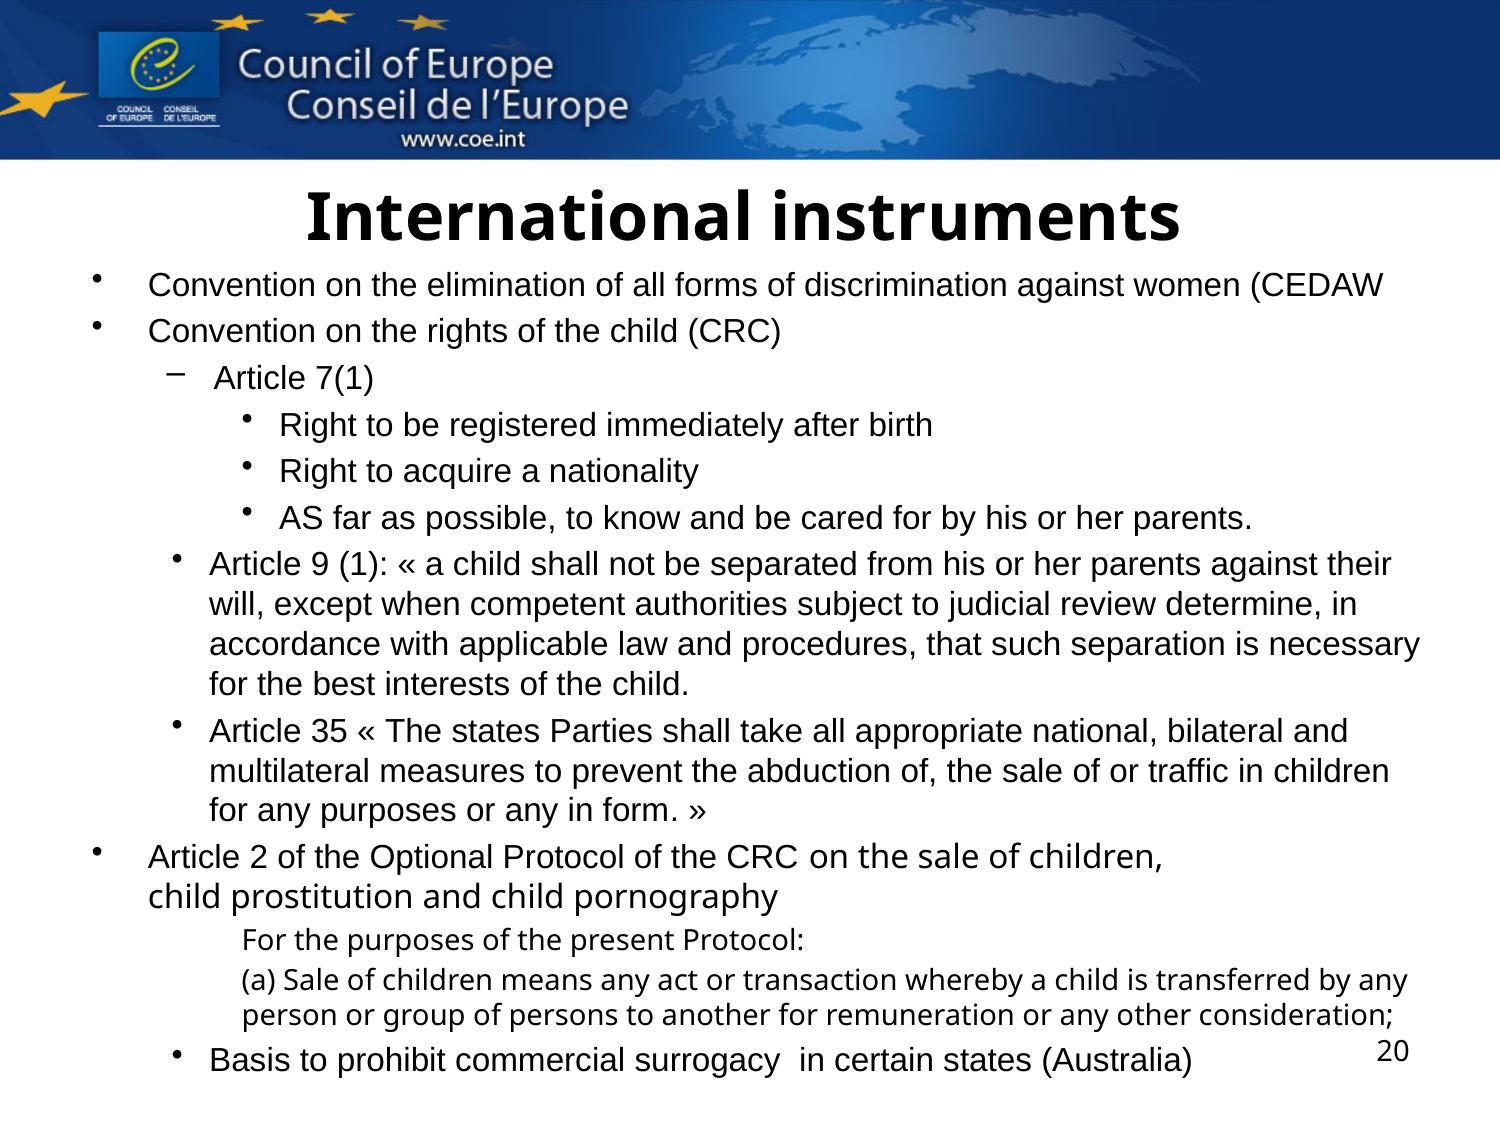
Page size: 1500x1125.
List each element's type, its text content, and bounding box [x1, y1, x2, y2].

slide_number 20 [1074, 1024, 1425, 1103]
list Convention on the elimination of all forms of discrimination against women (CEDAW Convention on the rights of the child (CRC) Article 7(1) Right to be registered immediately after birth Right to acquire a nationality AS far as possible, to know and be cared for by his or her parents. Article 9 (1): « a child shall not be separated from his or her parents against their will, except when competent authorities subject to judicial review determine, in accordance with applicable law and procedures, that such separation is necessary for the best interests of the child. Article 35 « The states Parties shall take all appropriate national, bilateral and multilateral measures to prevent the abduction of, the sale of or traffic in children for any purposes or any in form. » Article 2 of the Optional Protocol of the CRC on the sale of children, child prostitution and child pornography For the purposes of the present Protocol: (a) Sale of children means any act or transaction whereby a child is transferred by any person or group of persons to another for remuneration or any other consideration; Basis to prohibit commercial surrogacy in certain states (Australia) [76, 255, 1447, 939]
title International instruments [135, 172, 1388, 255]
picture [0, 0, 1500, 1125]
